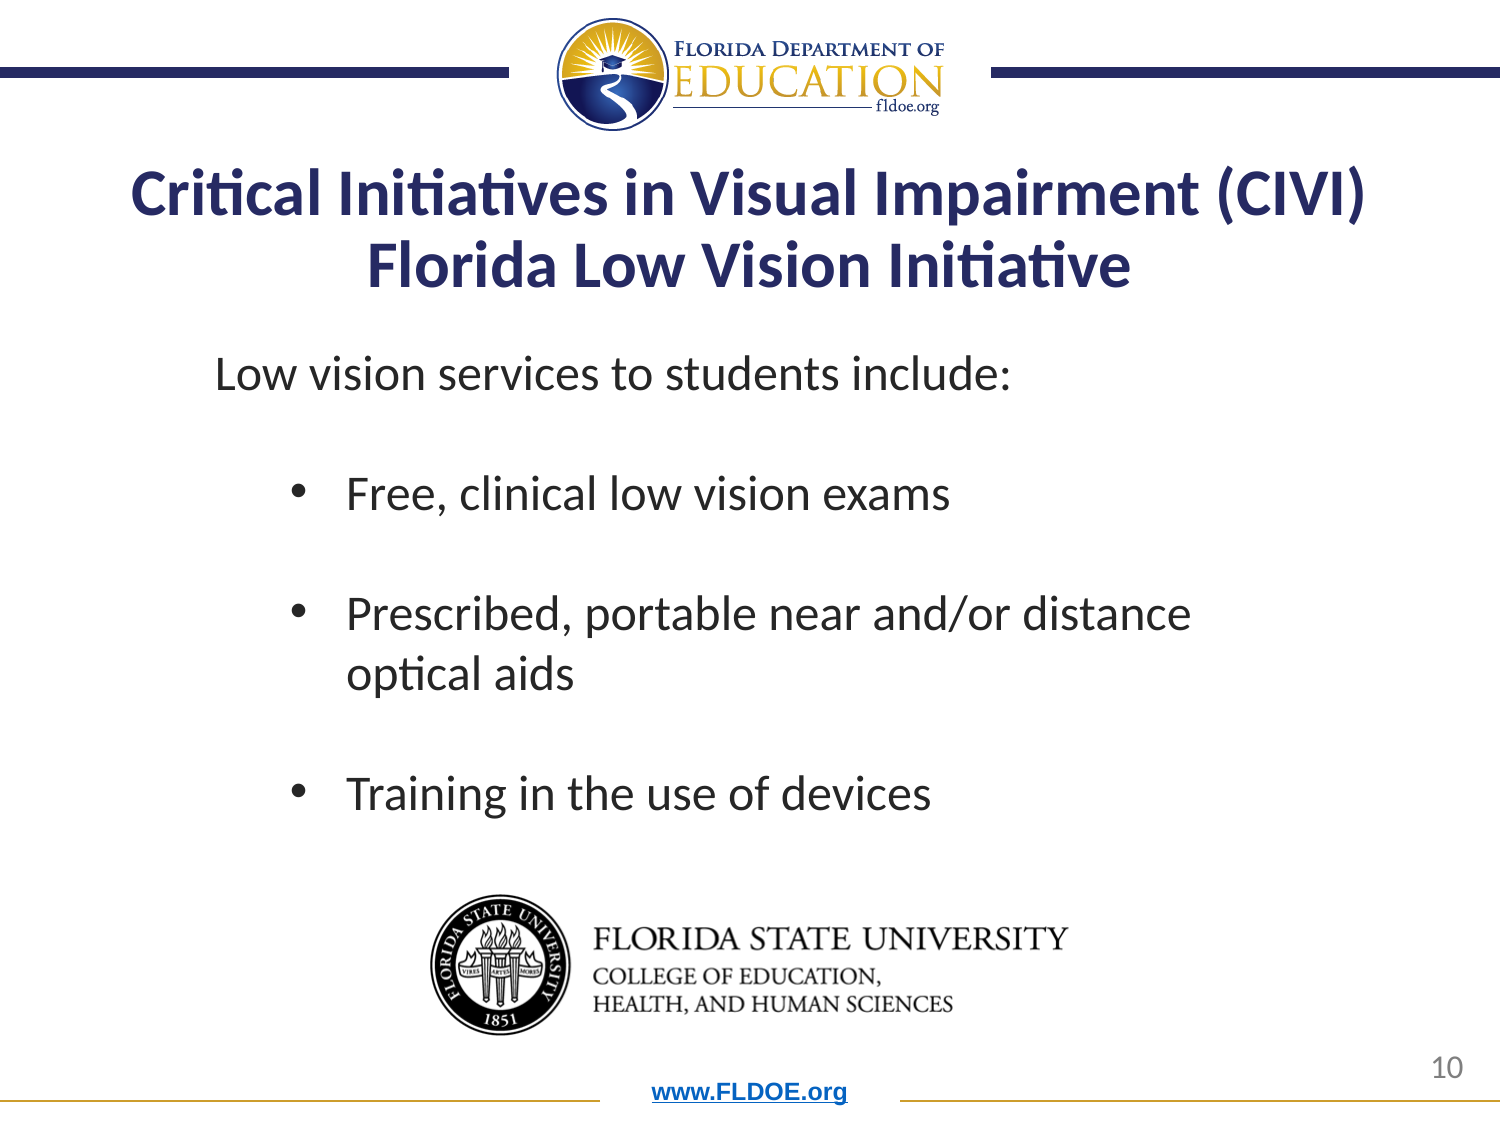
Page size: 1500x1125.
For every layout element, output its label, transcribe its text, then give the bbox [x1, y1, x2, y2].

text_box Critical Initiatives in Visual Impairment (CIVI) Florida Low Vision Initiative [103, 195, 1397, 336]
picture [429, 893, 1070, 1037]
picture [538, 3, 962, 145]
text_box Low vision services to students include: Free, clinical low vision exams Prescribed, portable near and/or distance optical aids Training in the use of devices [200, 333, 1300, 889]
